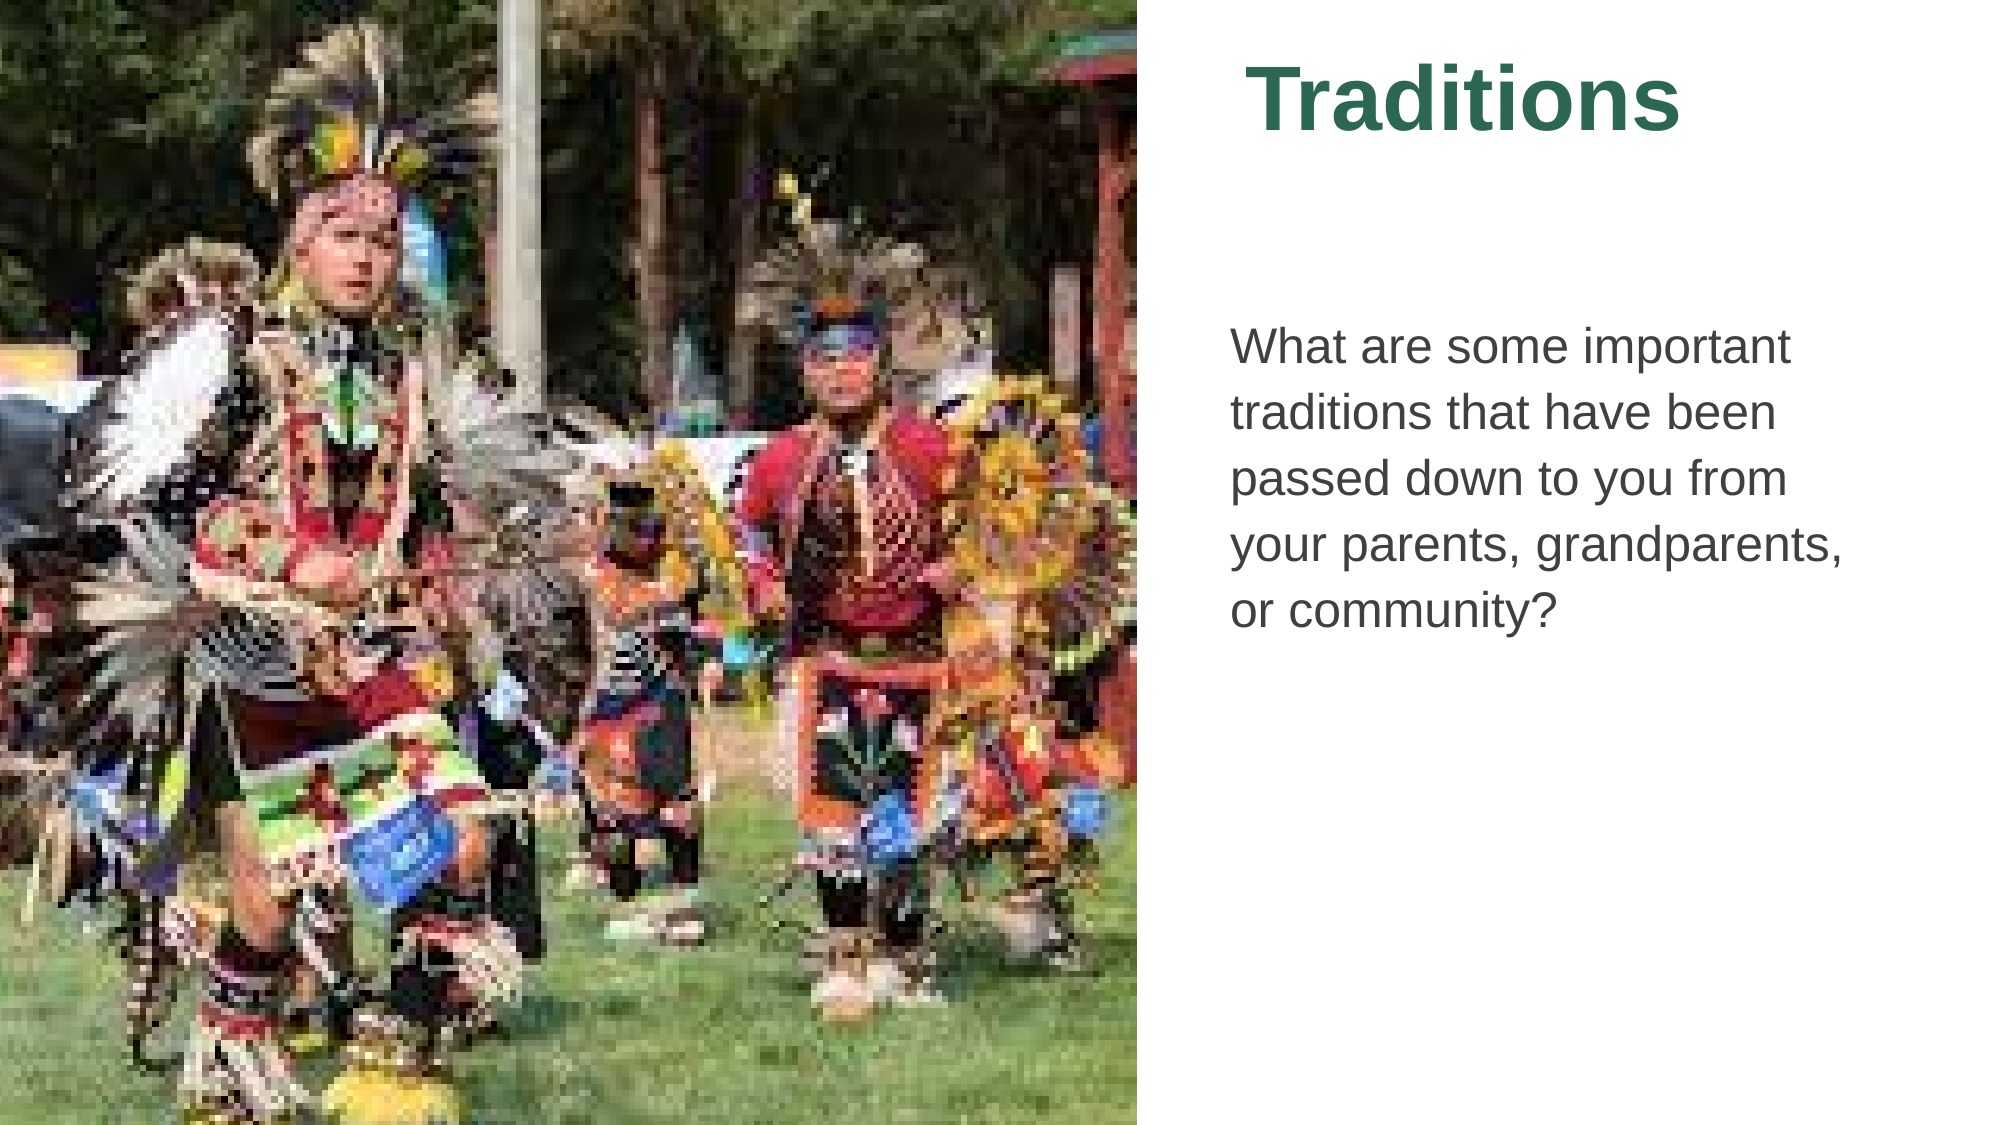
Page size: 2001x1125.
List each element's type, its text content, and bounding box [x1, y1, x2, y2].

list What are some important traditions that have been passed down to you from your parents, grandparents, or community? [1230, 299, 1895, 925]
picture [0, 0, 1137, 1125]
title Traditions [1230, 81, 1895, 231]
